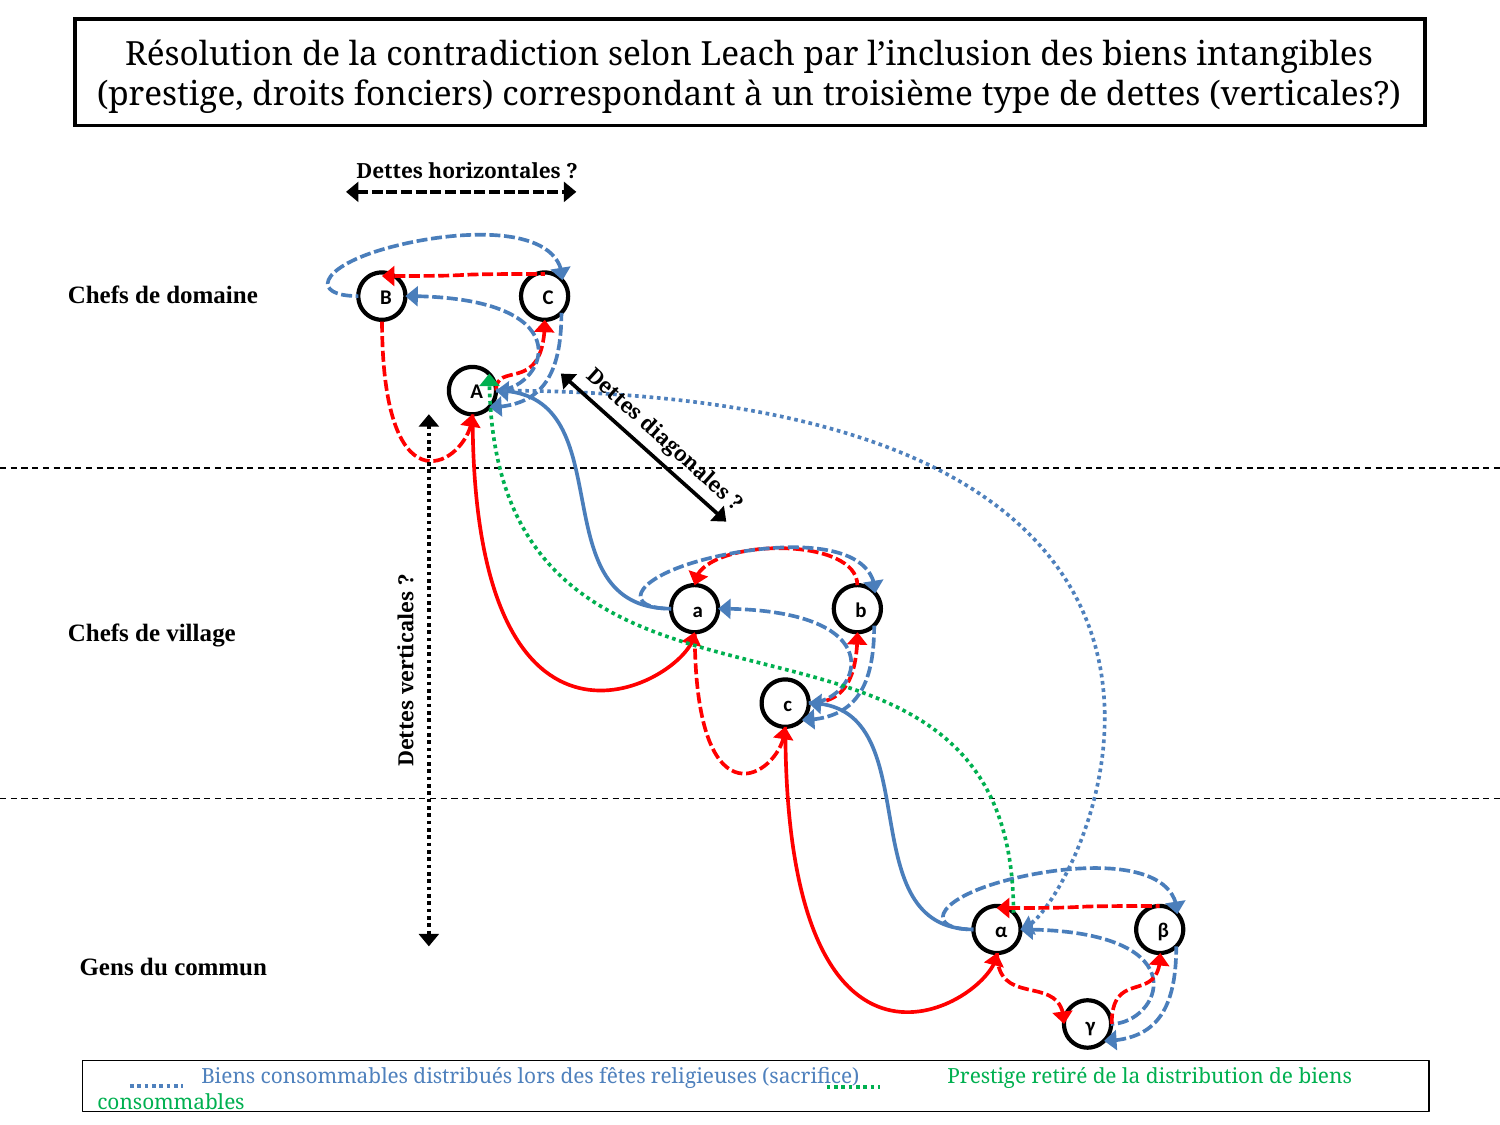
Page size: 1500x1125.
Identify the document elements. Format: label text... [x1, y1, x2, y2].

text_box Biens consommables distribués lors des fêtes religieuses (sacrifice) Prestige retiré de la distribution de biens consommables [80, 1059, 1431, 1113]
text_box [546, 373, 805, 522]
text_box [977, 948, 1074, 1040]
title Résolution de la contradiction selon Leach par l’inclusion des biens intangibles (prestige, droits fonciers) correspondant à un troisième type de dettes (verticales?) [75, 19, 1425, 126]
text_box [481, 380, 541, 412]
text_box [1076, 825, 1080, 989]
text_box Gens du commun [64, 943, 290, 988]
text_box Chefs de village [53, 608, 233, 654]
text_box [363, 314, 459, 406]
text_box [341, 149, 600, 193]
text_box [477, 323, 573, 383]
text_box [1100, 963, 1172, 1014]
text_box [577, 380, 1022, 906]
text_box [577, 914, 988, 940]
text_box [1092, 957, 1188, 1030]
text_box C [518, 270, 571, 322]
text_box Chefs de domaine [53, 271, 278, 316]
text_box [238, 414, 572, 947]
text_box β [1134, 903, 1186, 955]
text_box α [989, 914, 1023, 946]
text_box A [462, 364, 476, 411]
text_box B [356, 270, 408, 314]
text_box γ [1074, 998, 1105, 1050]
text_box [1077, 814, 1081, 825]
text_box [996, 952, 1065, 1025]
